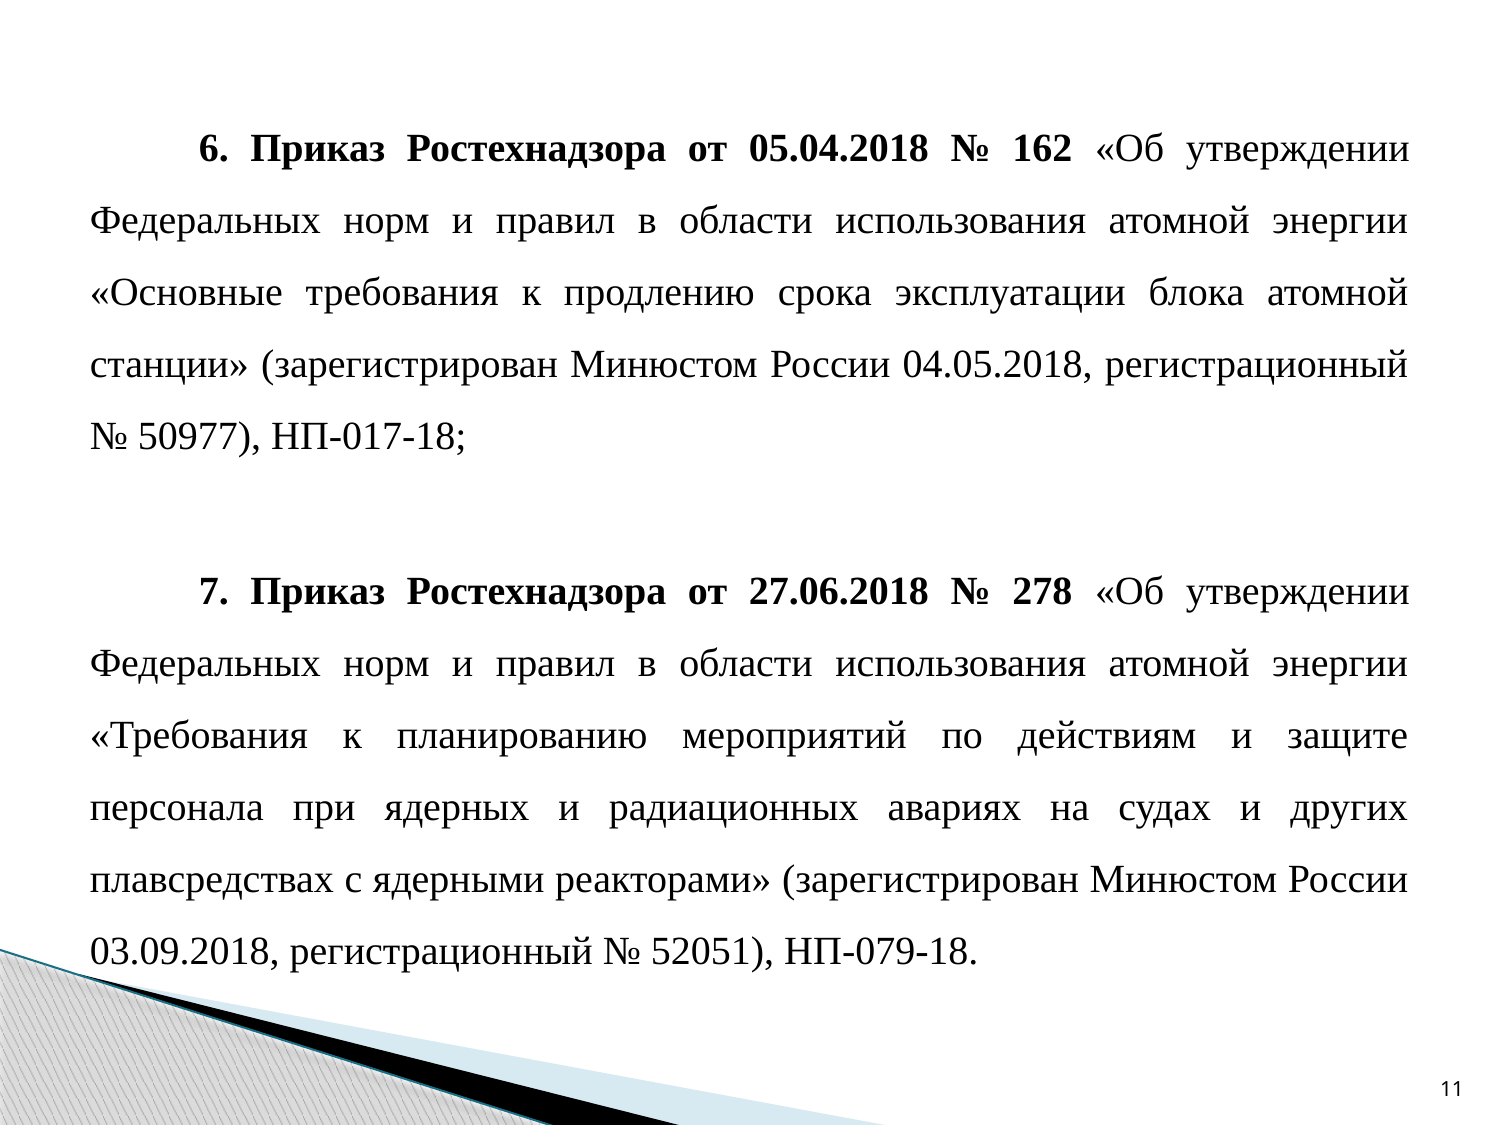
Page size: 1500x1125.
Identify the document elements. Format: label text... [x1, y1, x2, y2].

list 6. Приказ Ростехнадзора от 05.04.2018 № 162 «Об утверждении Федеральных норм и правил в области использования атомной энергии «Основные требования к продлению срока эксплуатации блока атомной станции» (зарегистрирован Минюстом России 04.05.2018, регистрационный № 50977), НП-017-18; 7. Приказ Ростехнадзора от 27.06.2018 № 278 «Об утверждении Федеральных норм и правил в области использования атомной энергии «Требования к планированию мероприятий по действиям и защите персонала при ядерных и радиационных авариях на судах и других плавсредствах с ядерными реакторами» (зарегистрирован Минюстом России 03.09.2018, регистрационный № 52051), НП-079-18. [75, 90, 1425, 986]
slide_number 11 [1418, 1051, 1479, 1112]
